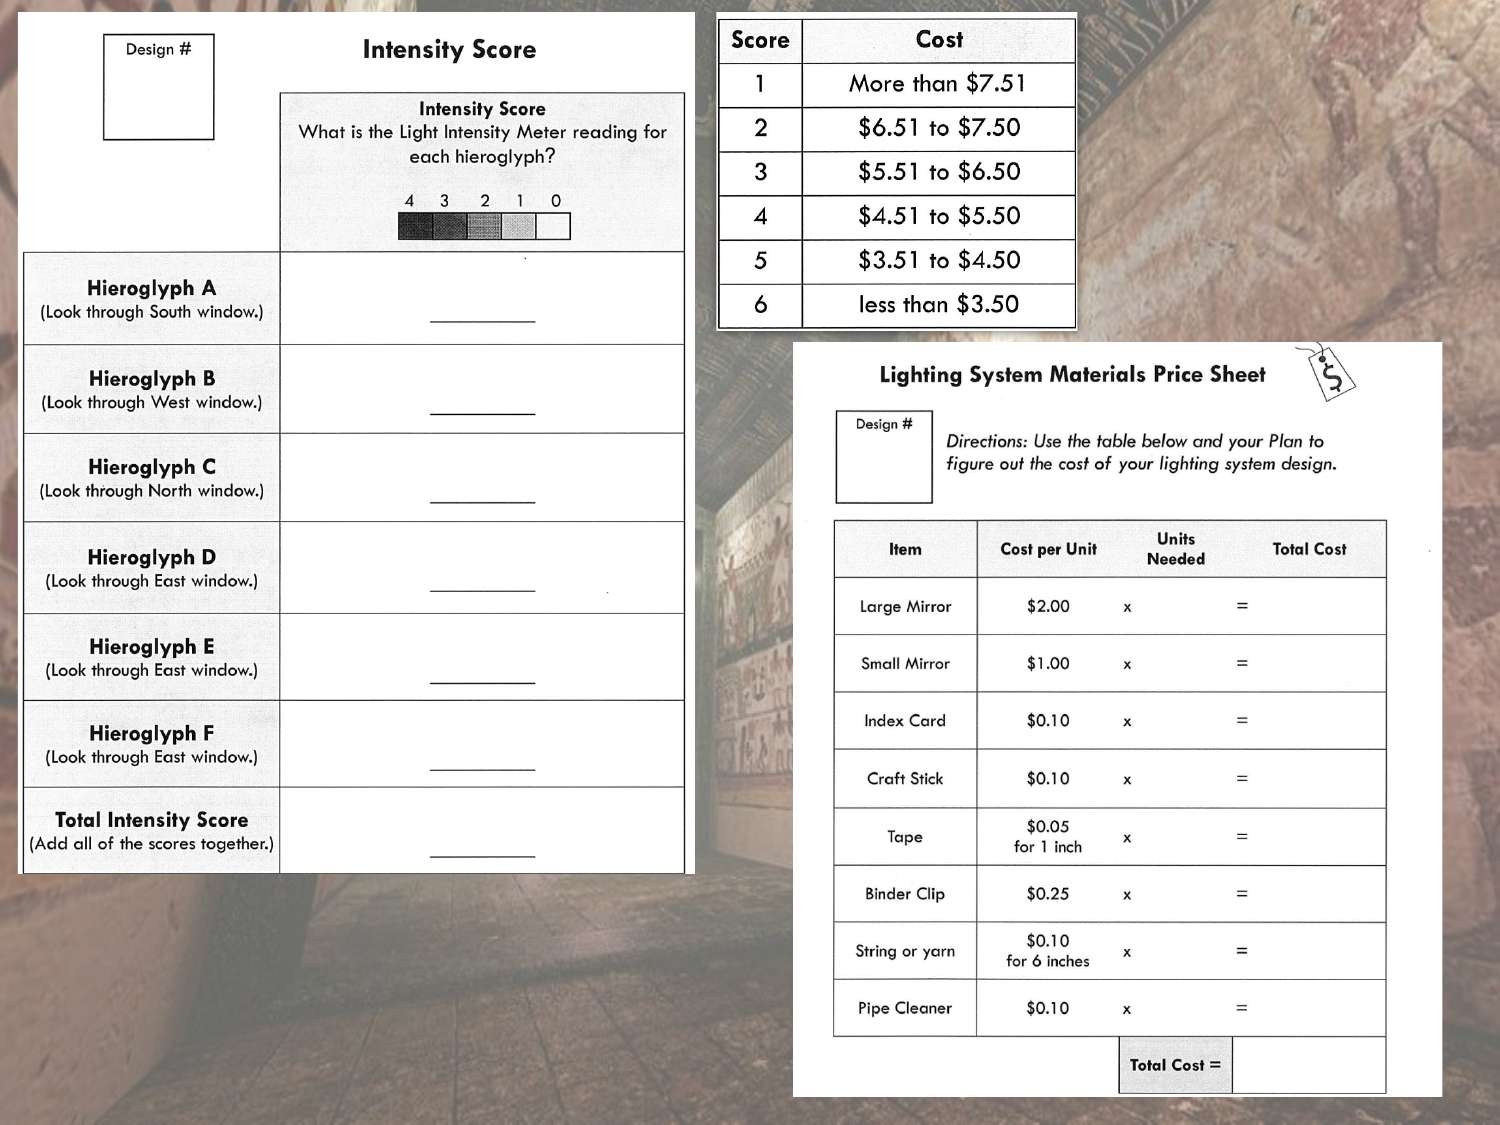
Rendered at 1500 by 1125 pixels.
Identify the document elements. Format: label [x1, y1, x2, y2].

picture [17, 12, 695, 874]
picture [793, 342, 1443, 1097]
picture [716, 12, 1078, 331]
